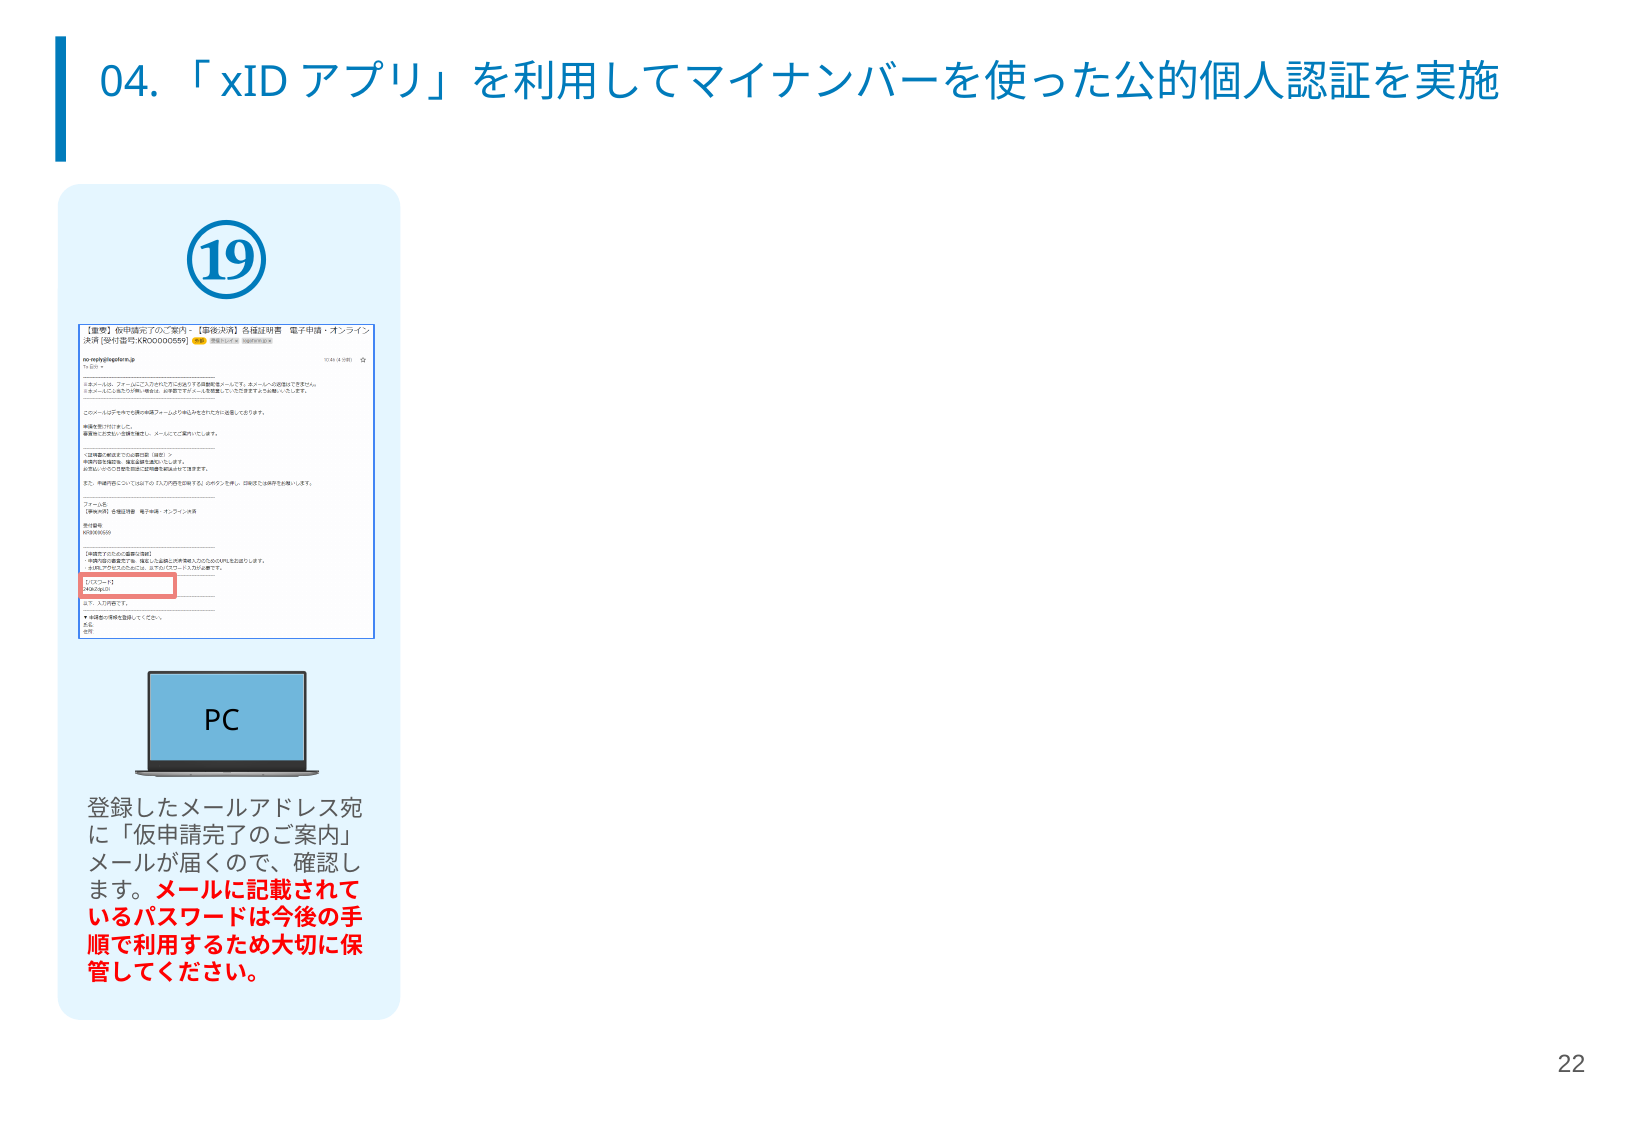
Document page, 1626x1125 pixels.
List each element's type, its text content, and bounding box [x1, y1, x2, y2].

text_box 登録したメールアドレス宛に「仮申請完了のご案内」メールが届くので、確認します。メールに記載されているパスワードは今後の手順で利用するため大切に保管してください。 [57, 184, 401, 1020]
text_box ⑲ [56, 203, 399, 299]
title 04.「xIDアプリ」を利用してマイナンバーを使った公的個人認証を実施 [81, 36, 1597, 162]
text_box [79, 324, 374, 638]
slide_number 22 [1505, 1019, 1604, 1106]
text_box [131, 647, 323, 790]
